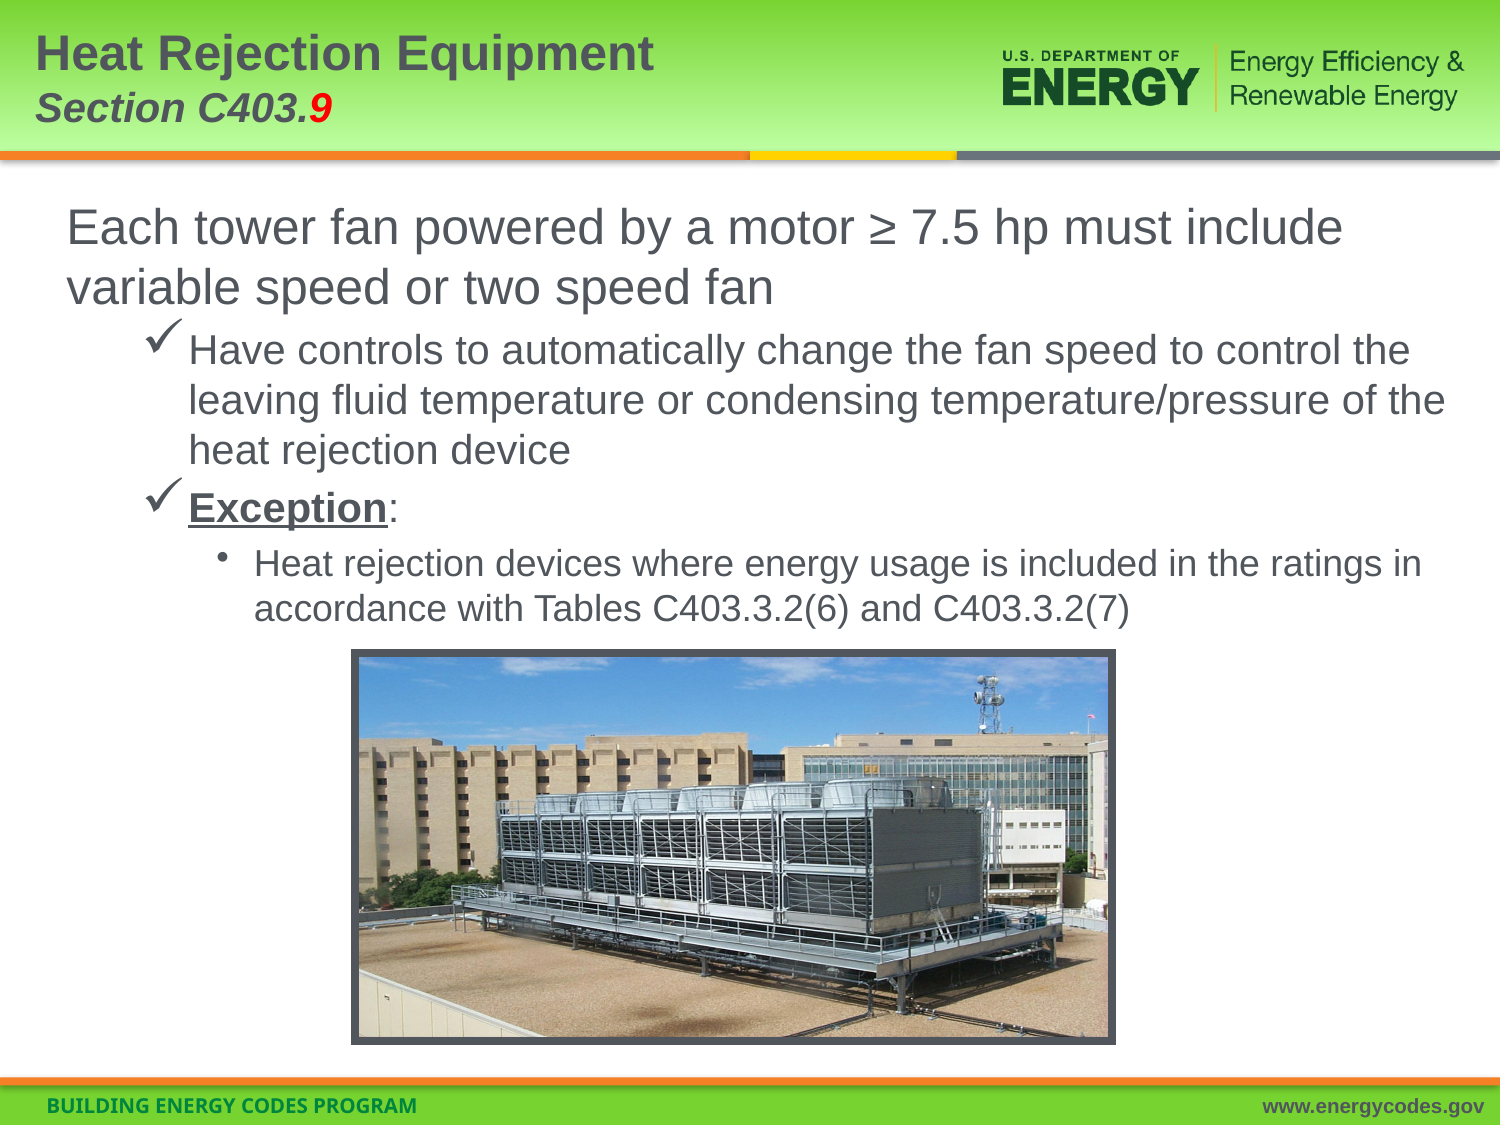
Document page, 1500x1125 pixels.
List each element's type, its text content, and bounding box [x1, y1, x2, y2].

picture [1003, 43, 1465, 112]
picture [358, 657, 1109, 1037]
list Each tower fan powered by a motor ≥ 7.5 hp must include variable speed or two speed fan Have controls to automatically change the fan speed to control the leaving fluid temperature or condensing temperature/pressure of the heat rejection device Exception: Heat rejection devices where energy usage is included in the ratings in accordance with Tables C403.3.2(6) and C403.3.2(7) [51, 187, 1500, 988]
title Heat Rejection Equipment Section C403.9 [20, 0, 997, 152]
